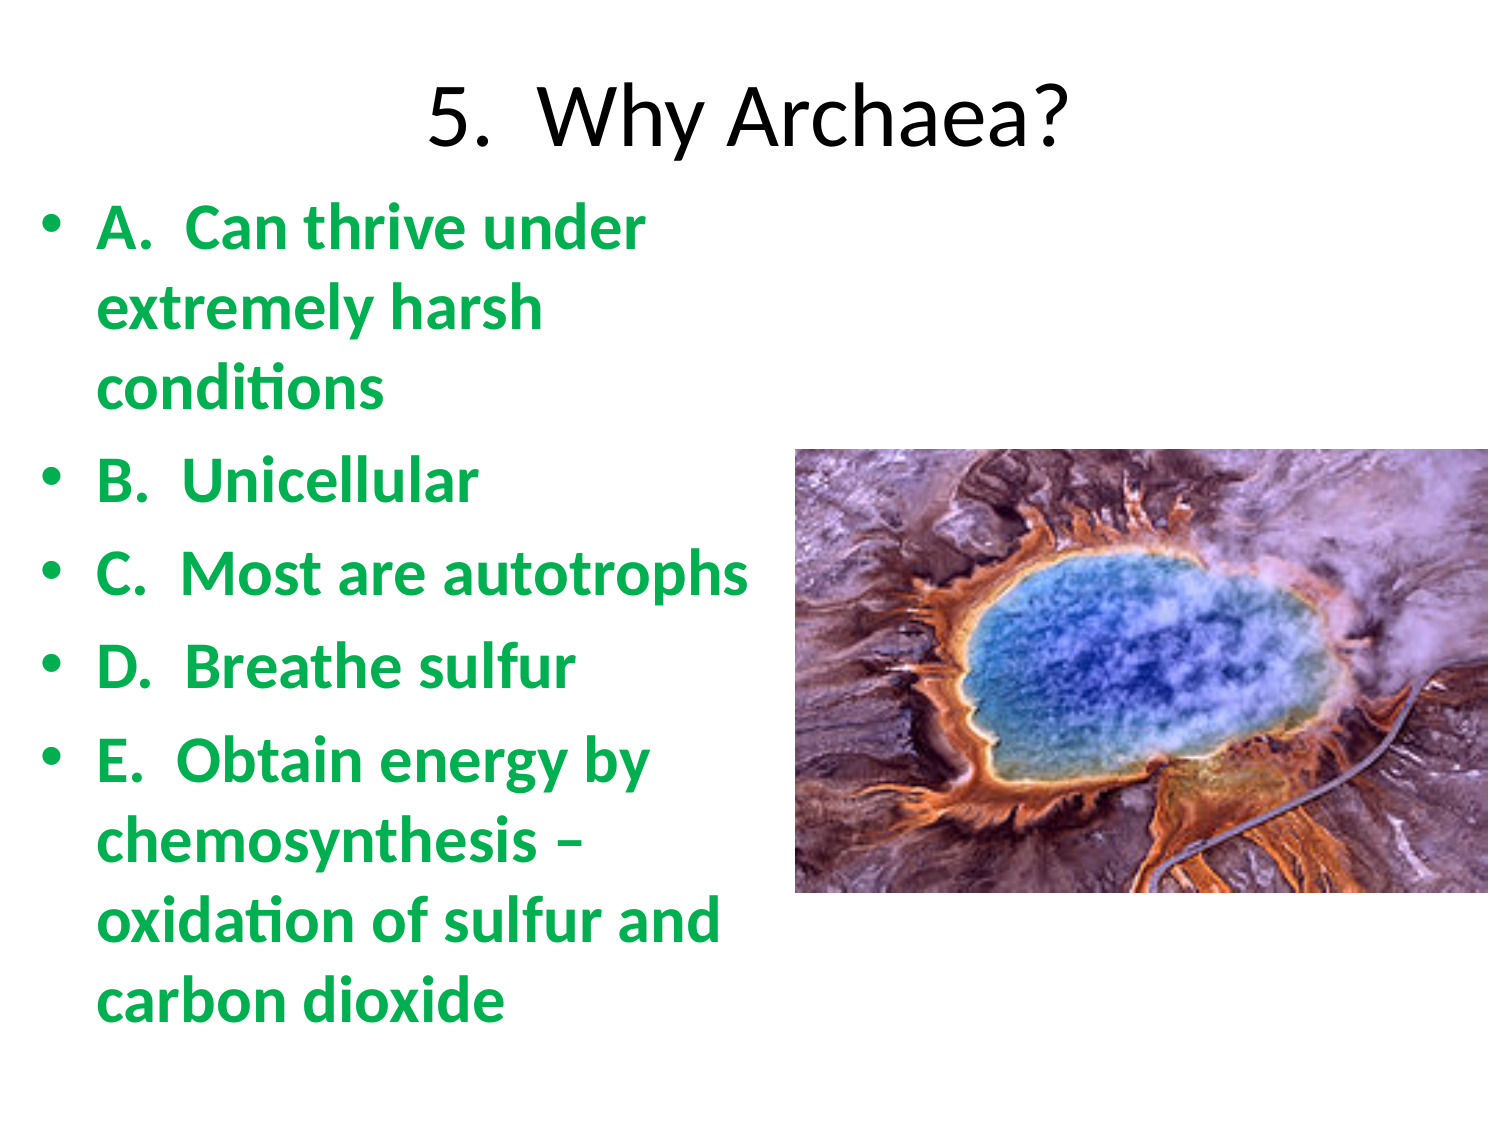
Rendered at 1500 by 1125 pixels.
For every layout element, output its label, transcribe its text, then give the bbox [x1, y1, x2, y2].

title 5. Why Archaea? [75, 45, 1425, 175]
picture [795, 449, 1488, 894]
list A. Can thrive under extremely harsh conditions B. Unicellular C. Most are autotrophs D. Breathe sulfur E. Obtain energy by chemosynthesis – oxidation of sulfur and carbon dioxide [24, 174, 788, 1100]
